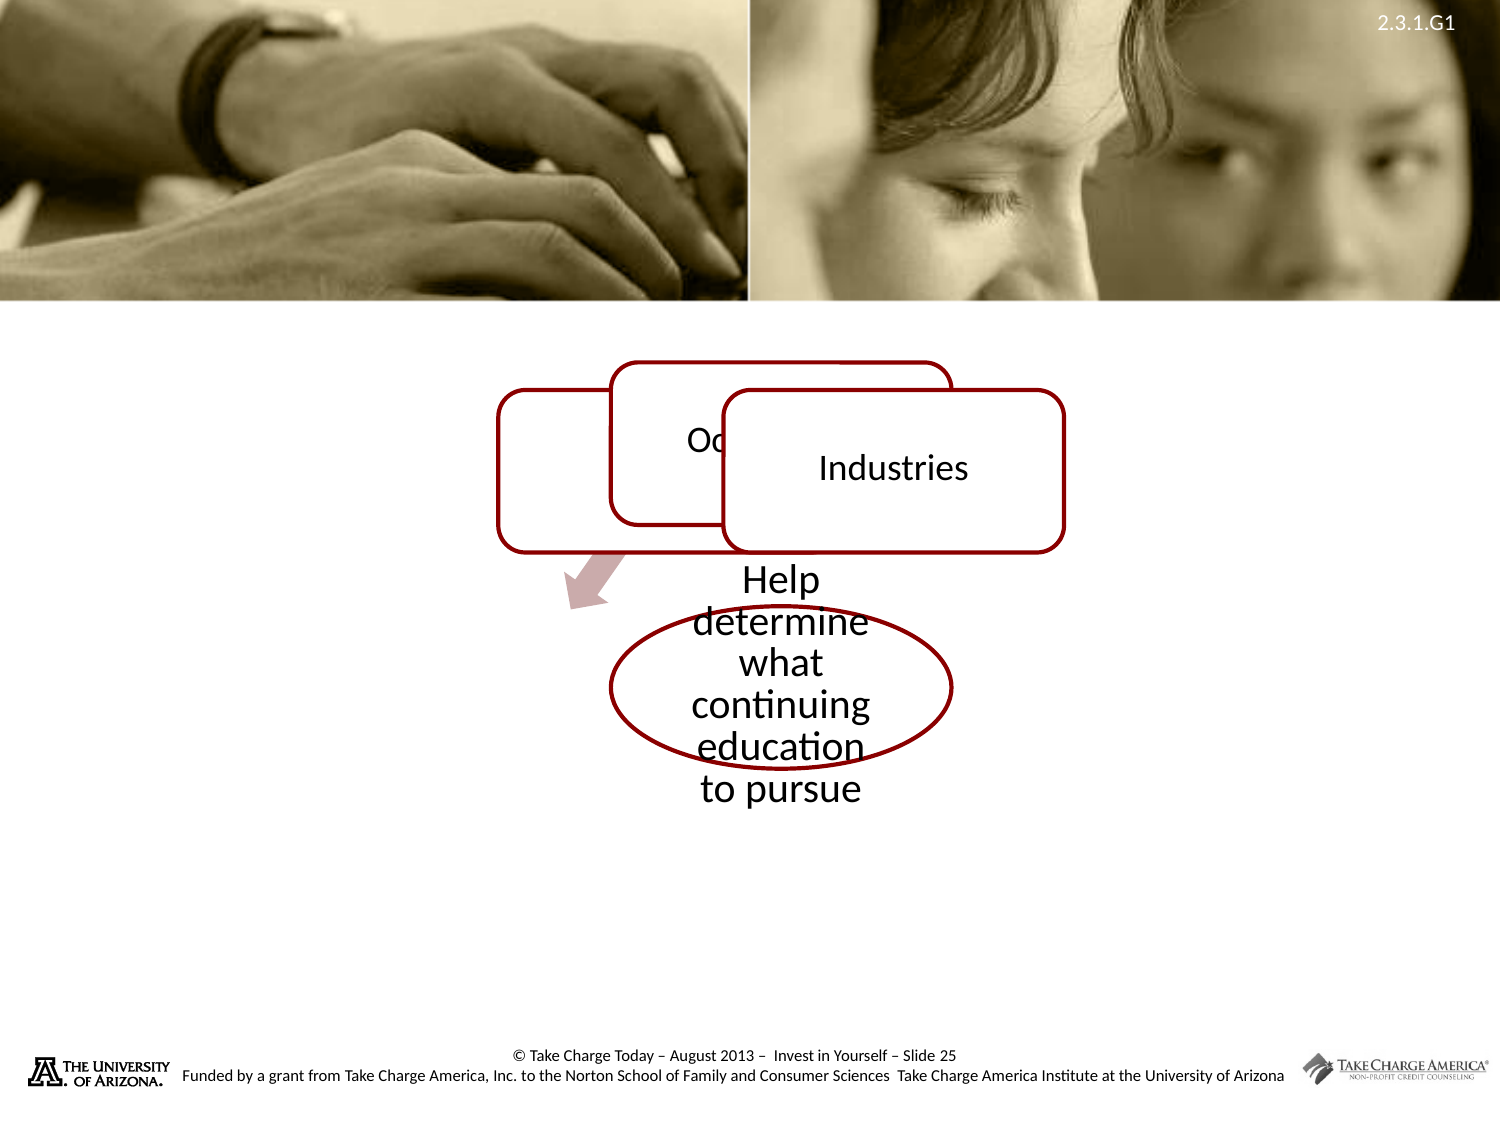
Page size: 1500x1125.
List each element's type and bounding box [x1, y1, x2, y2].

picture [0, 0, 1500, 1125]
text_box [99, 362, 1463, 1013]
